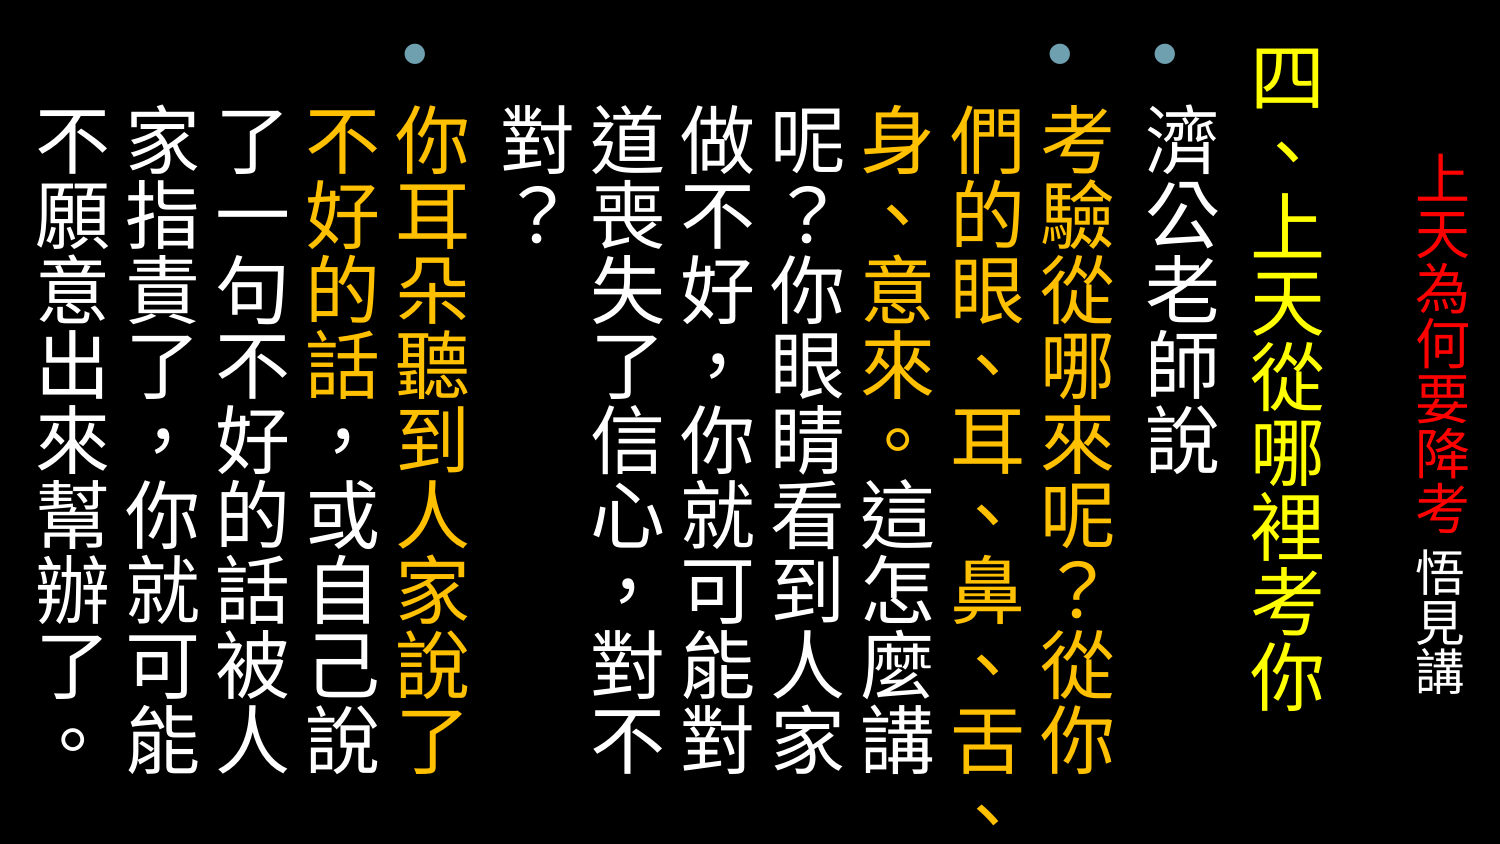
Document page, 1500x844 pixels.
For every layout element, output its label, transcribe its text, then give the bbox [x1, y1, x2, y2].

list 四、上天從哪裡考你 濟公老師說 考驗從哪來呢？從你們的眼、耳、鼻、舌、身、意來。這怎麼講呢？你眼睛看到人家做不好，你就可能對道喪失了信心，對不對？ 你耳朵聽到人家說了不好的話，或自己說了一句不好的話被人家指責了，你就可能不願意出來幫辦了。 [17, 18, 1388, 825]
title 上天為何要降考 悟見講 [1399, 23, 1483, 825]
